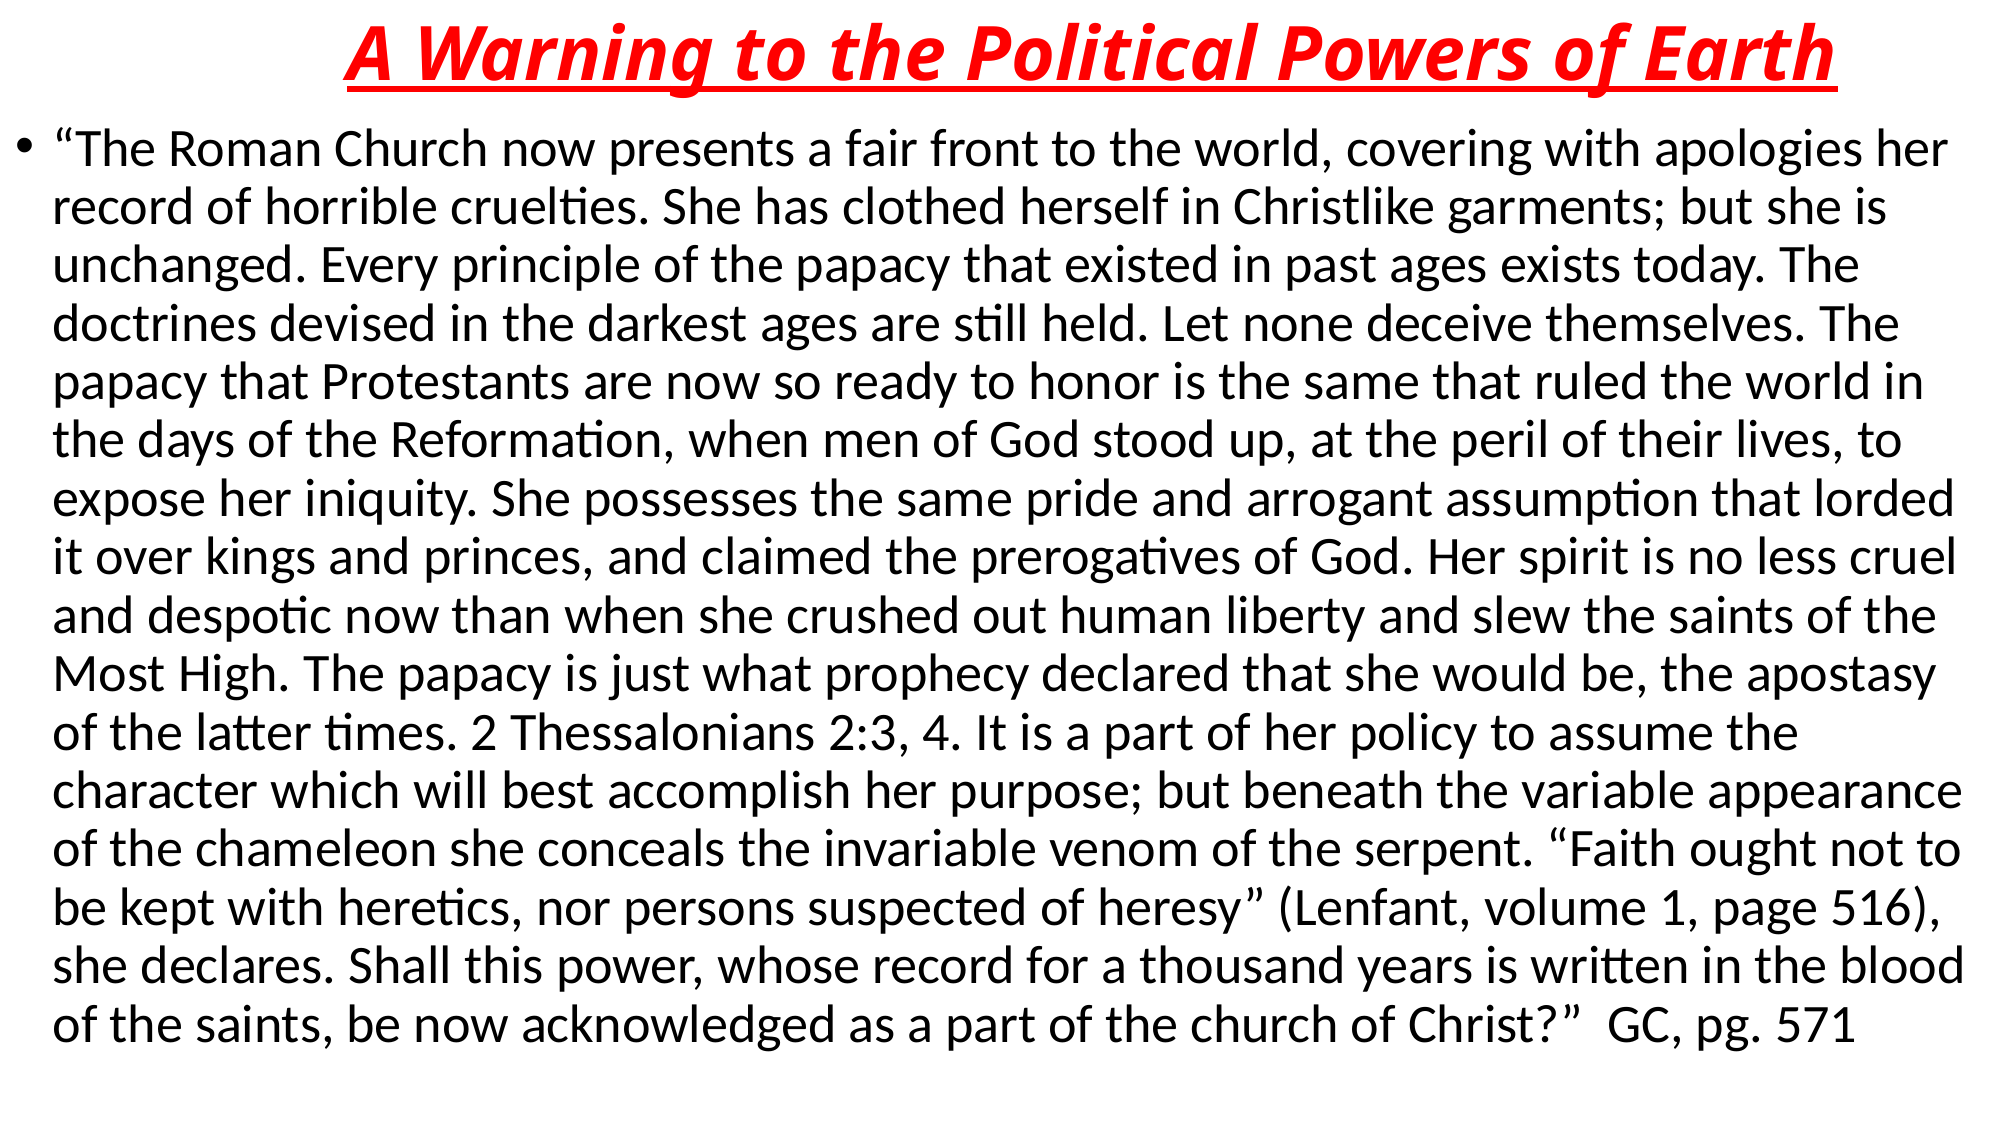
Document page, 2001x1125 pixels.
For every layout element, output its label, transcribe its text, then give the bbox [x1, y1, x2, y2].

list “The Roman Church now presents a fair front to the world, covering with apologies her record of horrible cruelties. She has clothed herself in Christlike garments; but she is unchanged. Every principle of the papacy that existed in past ages exists today. The doctrines devised in the darkest ages are still held. Let none deceive themselves. The papacy that Protestants are now so ready to honor is the same that ruled the world in the days of the Reformation, when men of God stood up, at the peril of their lives, to expose her iniquity. She possesses the same pride and arrogant assumption that lorded it over kings and princes, and claimed the prerogatives of God. Her spirit is no less cruel and despotic now than when she crushed out human liberty and slew the saints of the Most High. The papacy is just what prophecy declared that she would be, the apostasy of the latter times. 2 Thessalonians 2:3, 4. It is a part of her policy to assume the character which will best accomplish her purpose; but beneath the variable appearance of the chameleon she conceals the invariable venom of the serpent. “Faith ought not to be kept with heretics, nor persons suspected of heresy” (Lenfant, volume 1, page 516), she declares. Shall this power, whose record for a thousand years is written in the blood of the saints, be now acknowledged as a part of the church of Christ?” GC, pg. 571 [0, 111, 2000, 1125]
title A Warning to the Political Powers of Earth [137, 0, 1863, 111]
